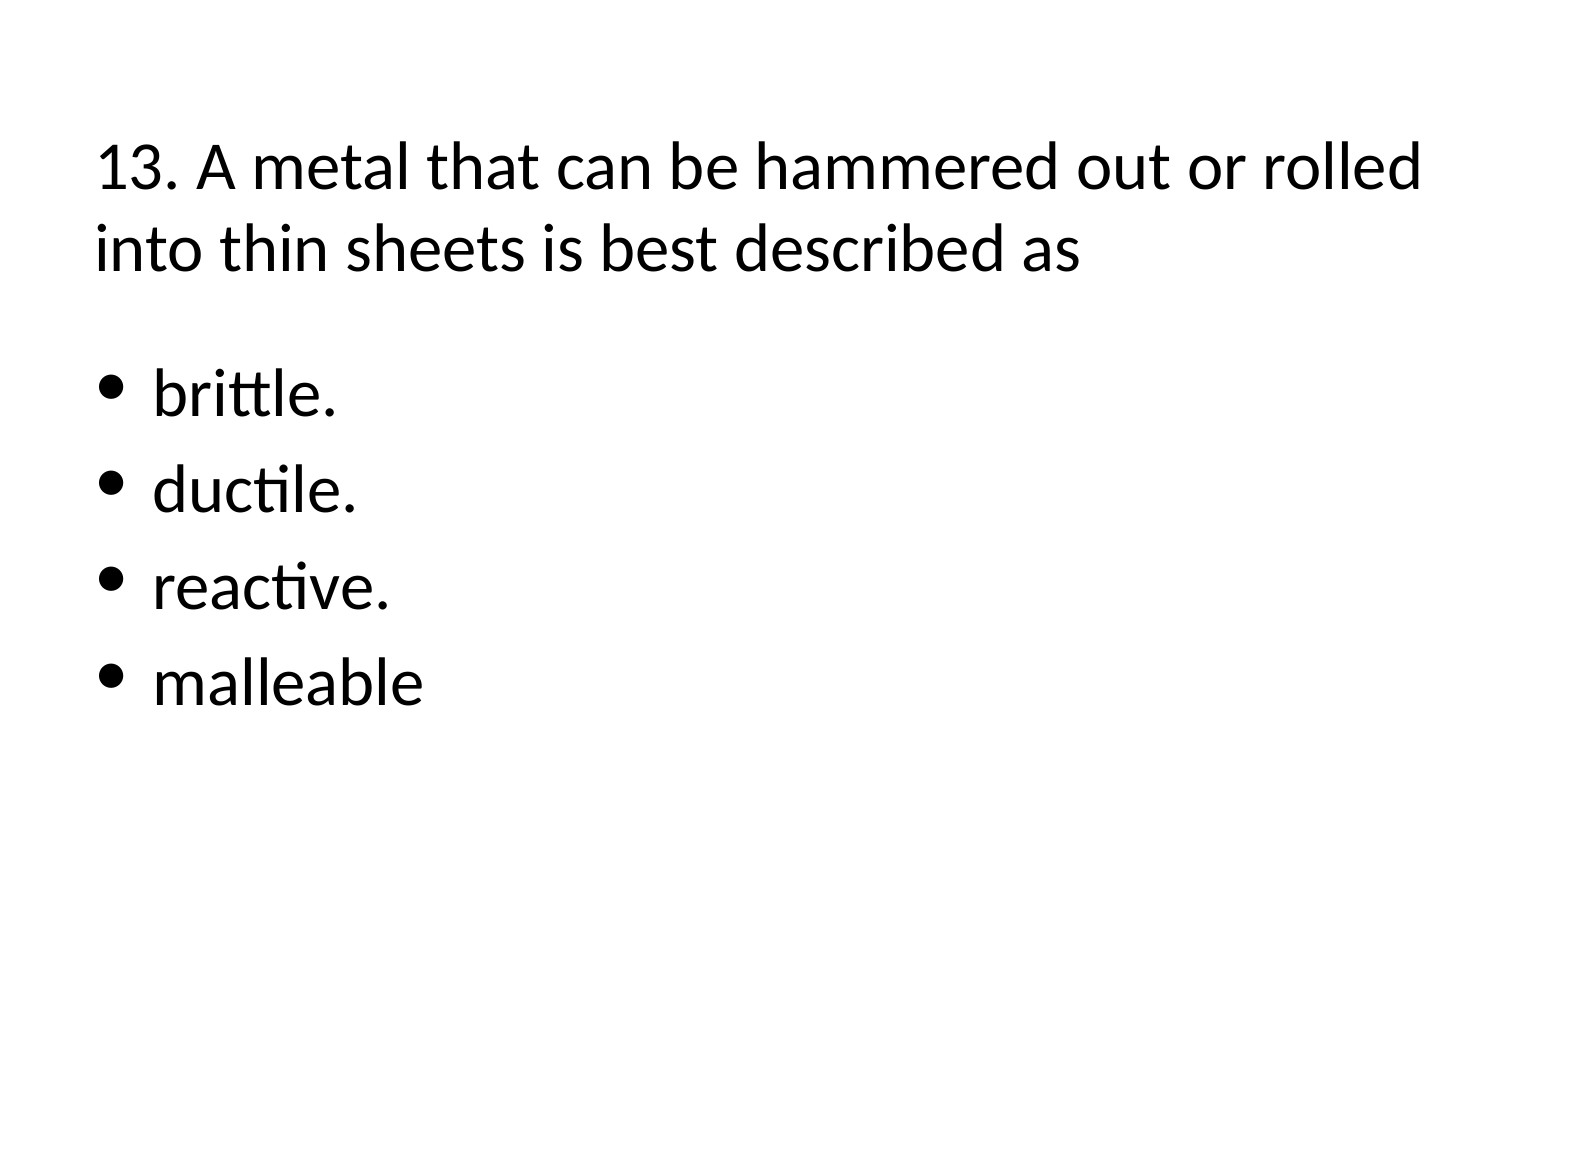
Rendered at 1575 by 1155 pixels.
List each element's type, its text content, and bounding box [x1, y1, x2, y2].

list 13. A metal that can be hammered out or rolled into thin sheets is best described as brittle. ductile. reactive. malleable [78, 112, 1497, 876]
